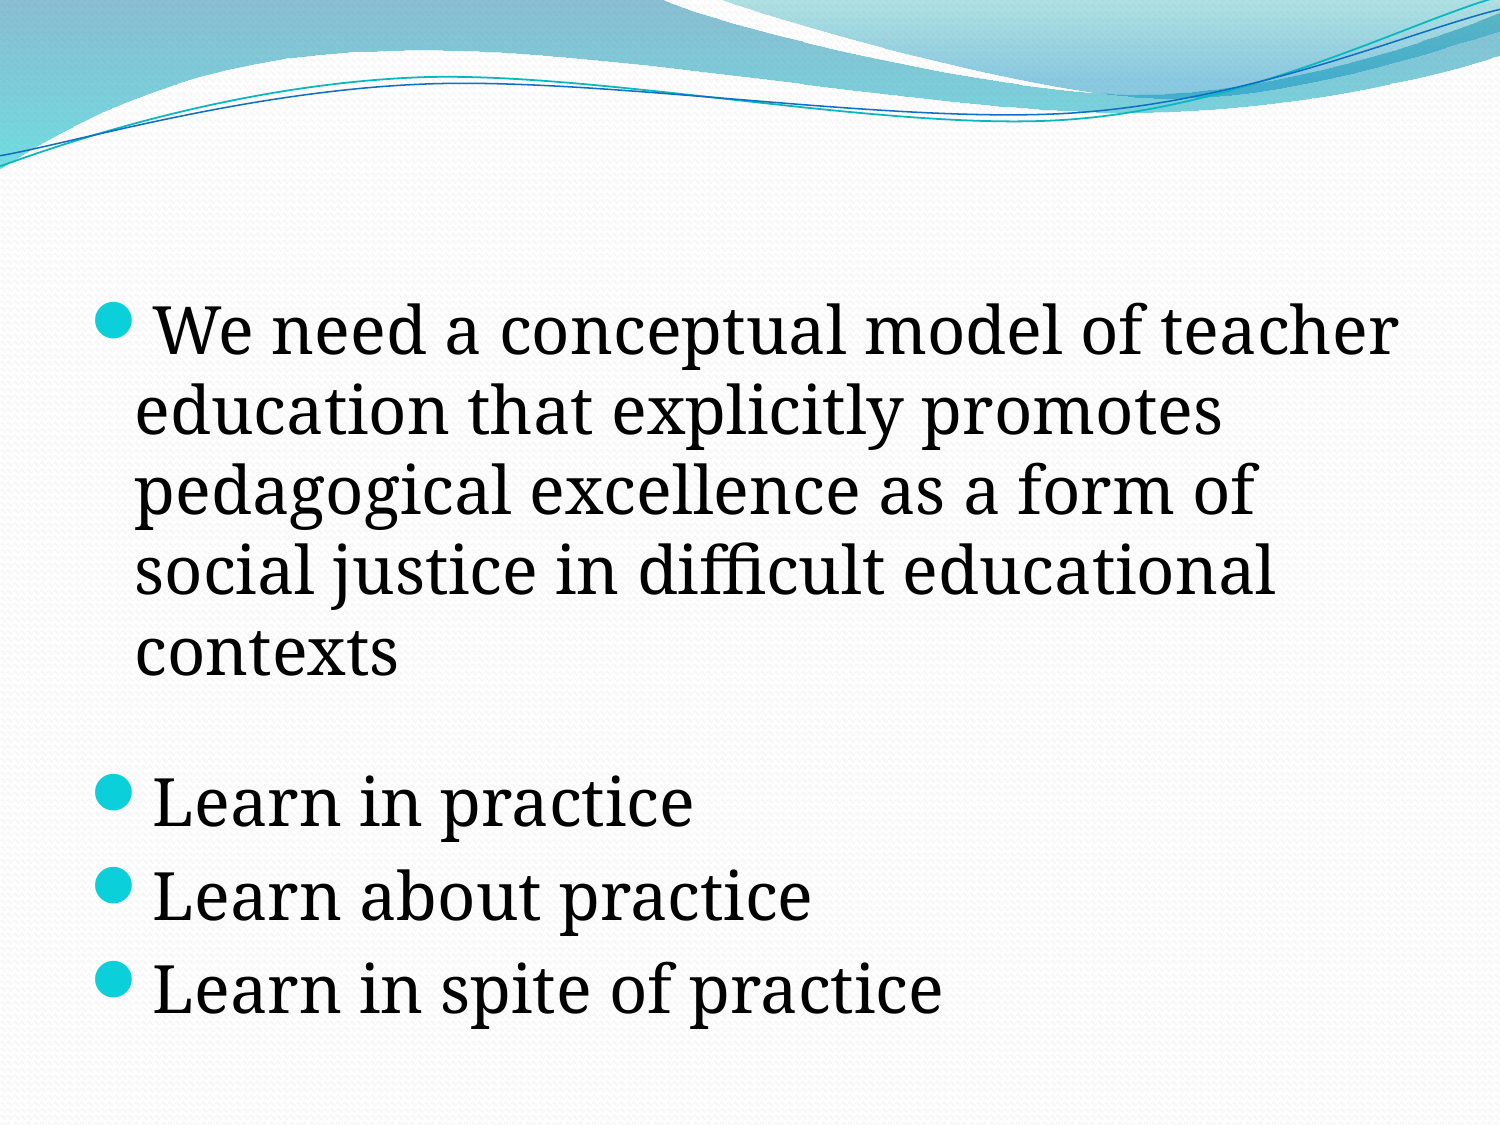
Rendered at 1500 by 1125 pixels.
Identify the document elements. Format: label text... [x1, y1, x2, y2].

list We need a conceptual model of teacher education that explicitly promotes pedagogical excellence as a form of social justice in difficult educational contexts Learn in practice Learn about practice Learn in spite of practice [75, 93, 1425, 1038]
